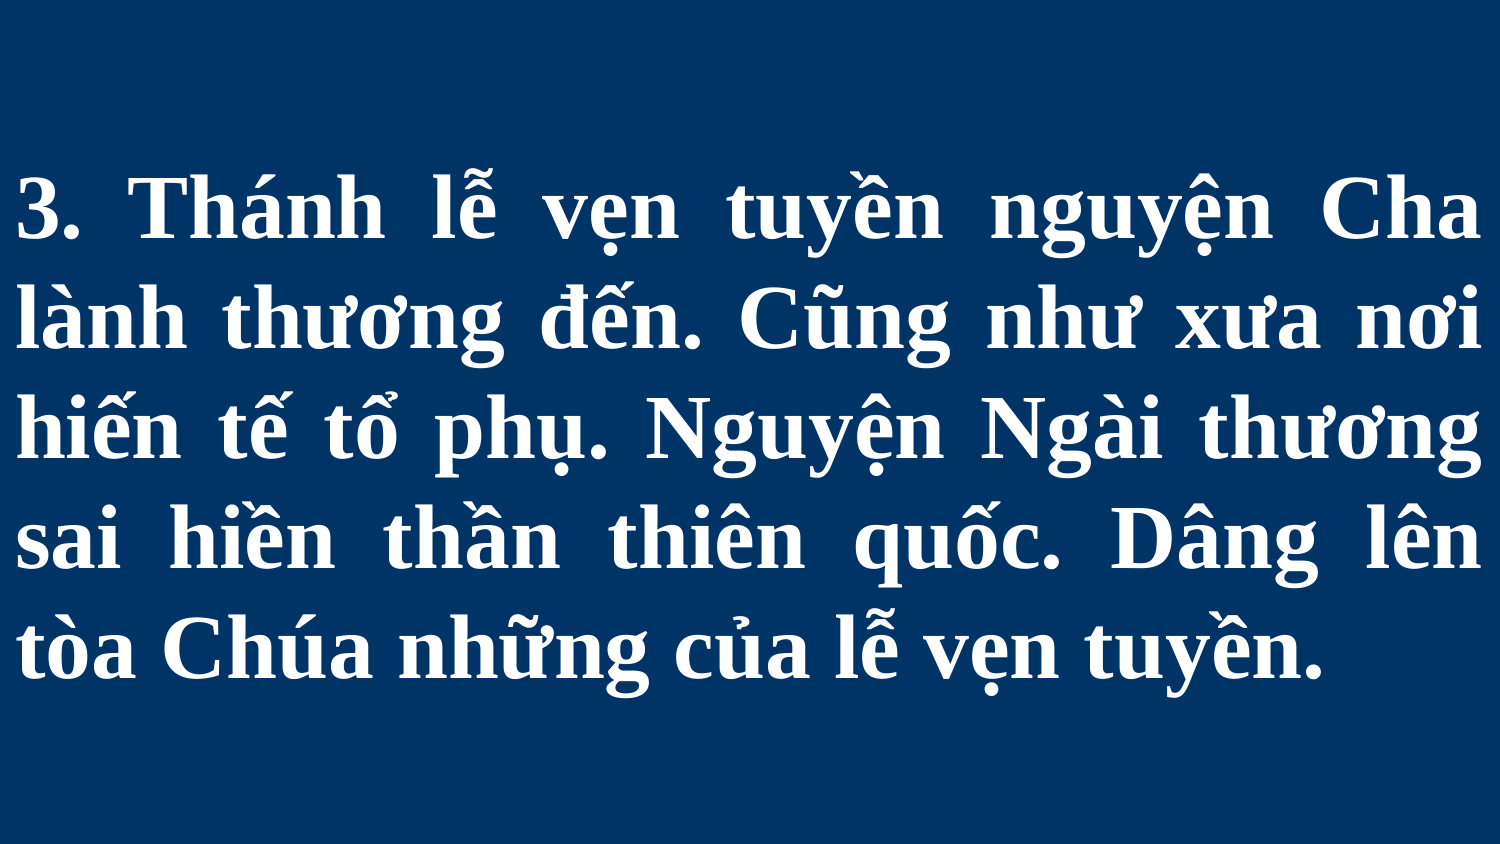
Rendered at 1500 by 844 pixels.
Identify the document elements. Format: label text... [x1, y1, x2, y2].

title 3. Thánh lễ vẹn tuyền nguyện Cha lành thương đến. Cũng như xưa nơi hiến tế tổ phụ. Nguyện Ngài thương sai hiền thần thiên quốc. Dâng lên tòa Chúa những của lễ vẹn tuyền. [0, 0, 1500, 844]
